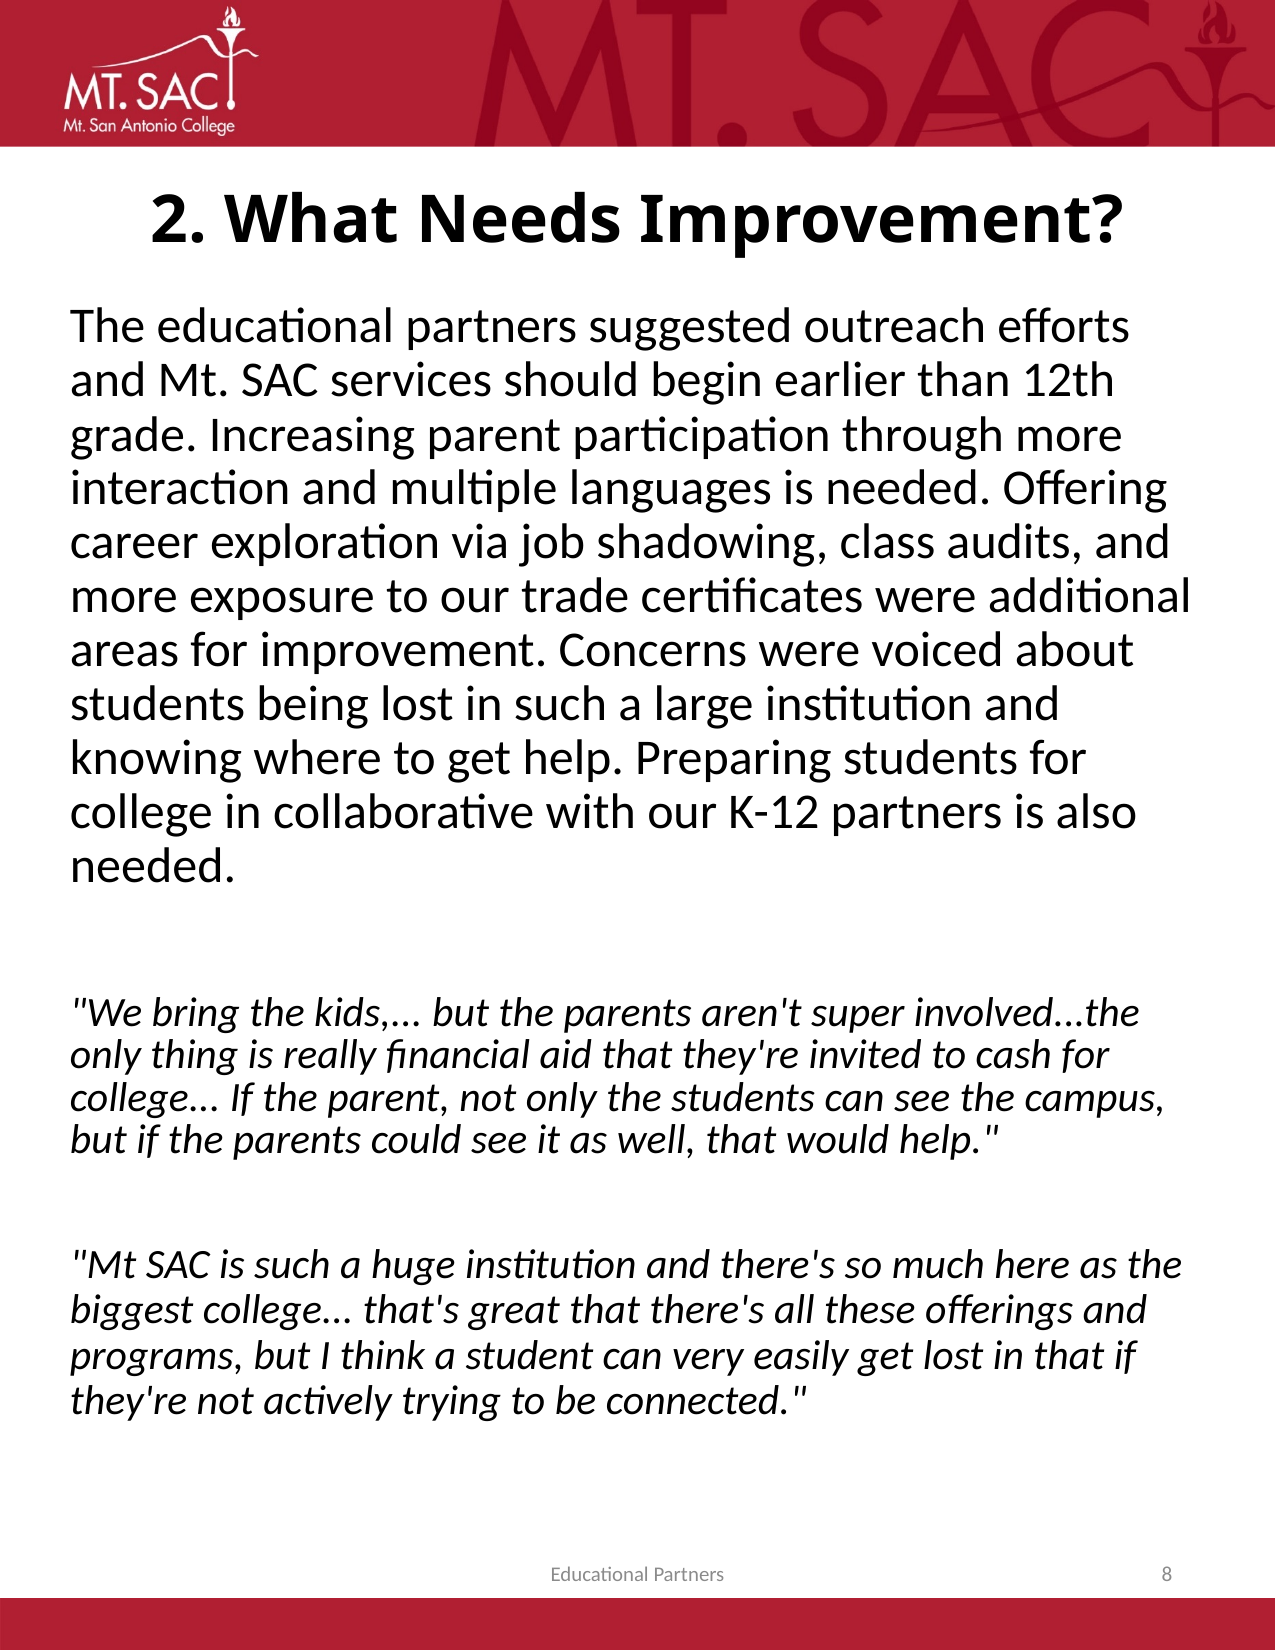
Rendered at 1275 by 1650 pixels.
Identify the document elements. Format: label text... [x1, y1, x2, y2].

footer Educational Partners [422, 1529, 853, 1618]
title 2. What Needs Improvement? [87, 150, 1188, 292]
picture [0, 0, 1275, 147]
picture [0, 1598, 1275, 1650]
list The educational partners suggested outreach efforts and Mt. SAC services should begin earlier than 12th grade. Increasing parent participation through more interaction and multiple languages is needed. Offering career exploration via job shadowing, class audits, and more exposure to our trade certificates were additional areas for improvement. Concerns were voiced about students being lost in such a large institution and knowing where to get help. Preparing students for college in collaborative with our K-12 partners is also needed. "We bring the kids,... but the parents aren't super involved...the only thing is really financial aid that they're invited to cash for college... If the parent, not only the students can see the campus, but if the parents could see it as well, that would help." "Mt SAC is such a huge institution and there's so much here as the biggest college... that's great that there's all these offerings and programs, but I think a student can very easily get lost in that if they're not actively trying to be connected." [55, 292, 1232, 1568]
slide_number 8 [900, 1529, 1188, 1618]
